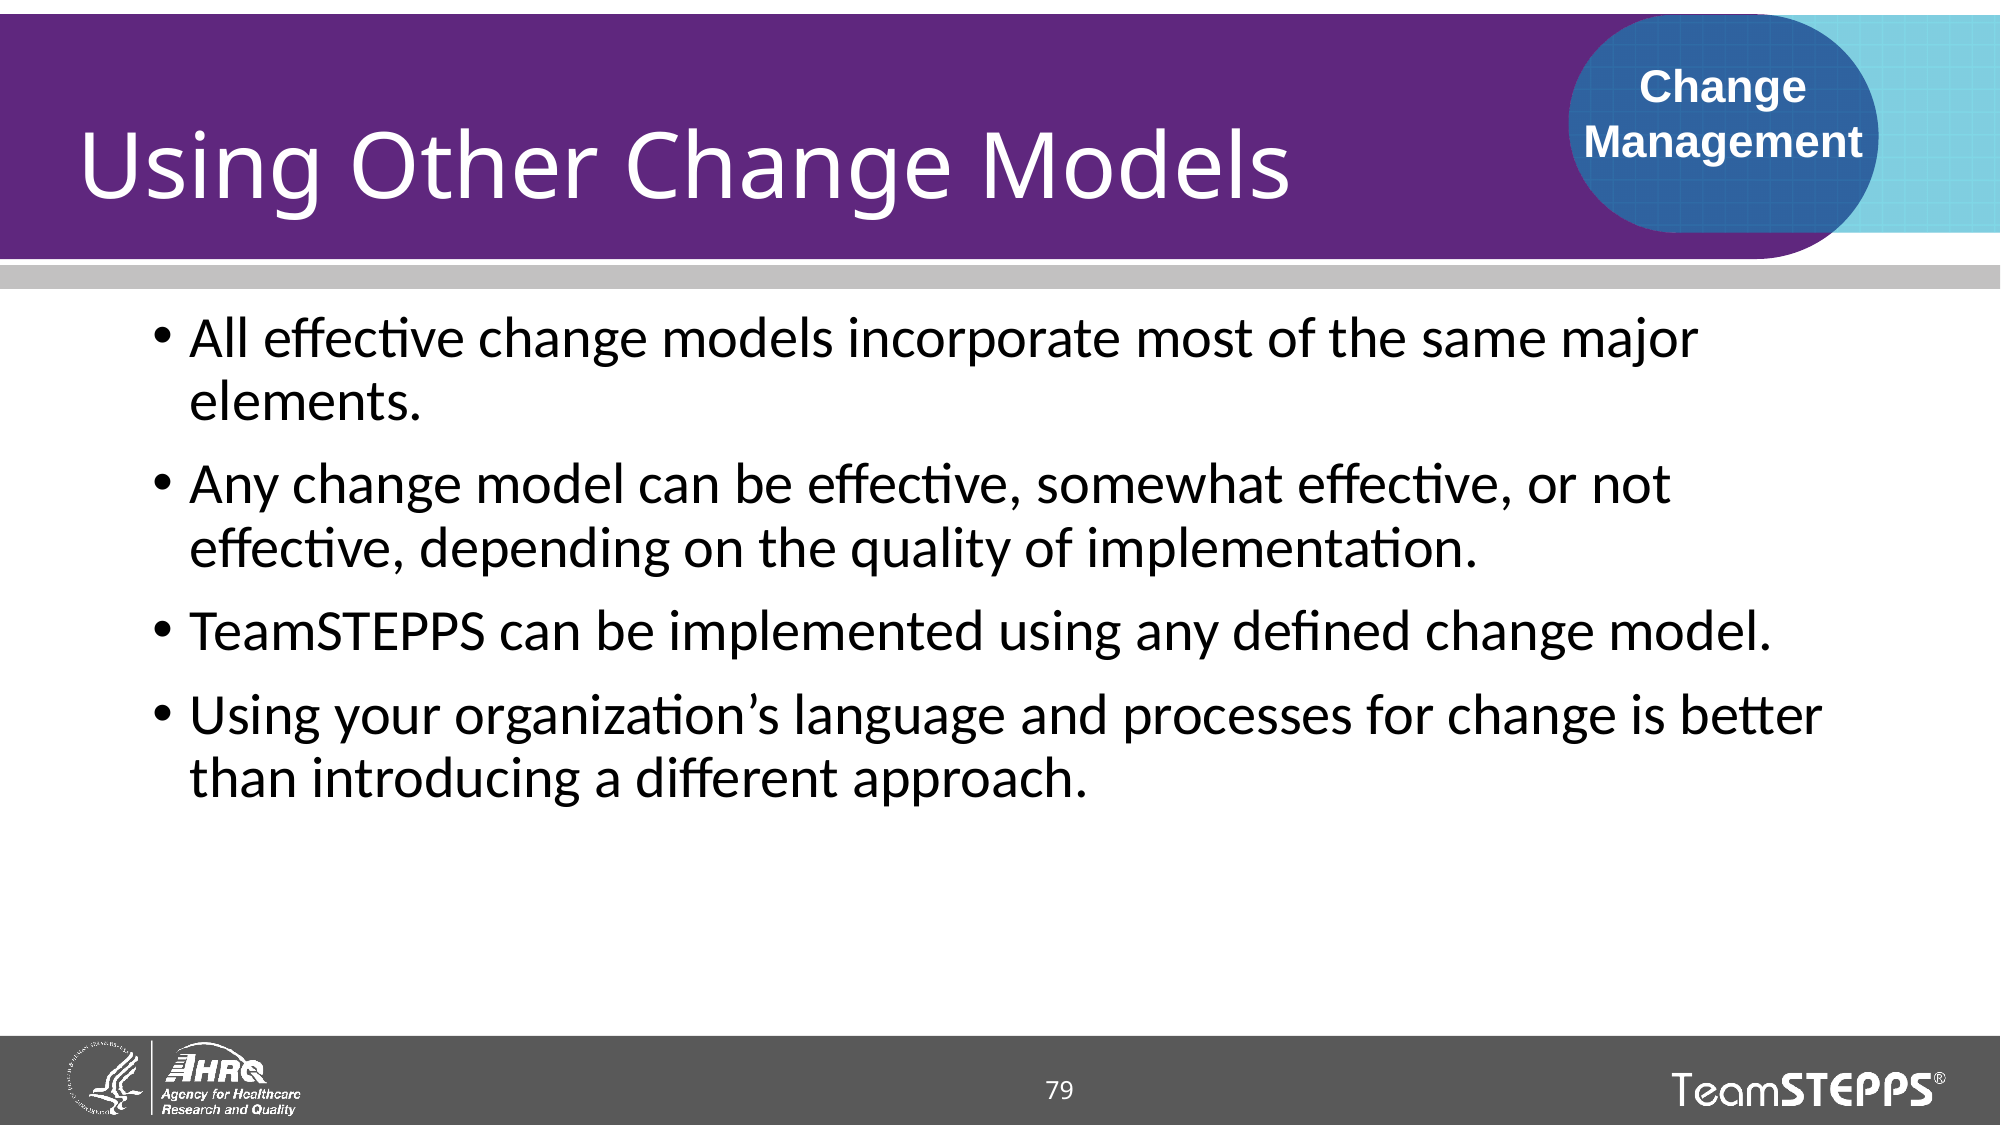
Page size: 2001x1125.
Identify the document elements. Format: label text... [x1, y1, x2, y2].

title Using Other Change Models [62, 59, 1791, 278]
slide_number 79 [914, 1061, 1205, 1122]
picture [1568, 15, 2000, 233]
text_box Change Management [1565, 48, 1882, 174]
picture [61, 1035, 306, 1121]
picture [1669, 1065, 1982, 1118]
list All effective change models incorporate most of the same major elements. Any change model can be effective, somewhat effective, or not effective, depending on the quality of implementation. TeamSTEPPS can be implemented using any defined change model. Using your organization’s language and processes for change is better than introducing a different approach. [137, 299, 1863, 1014]
